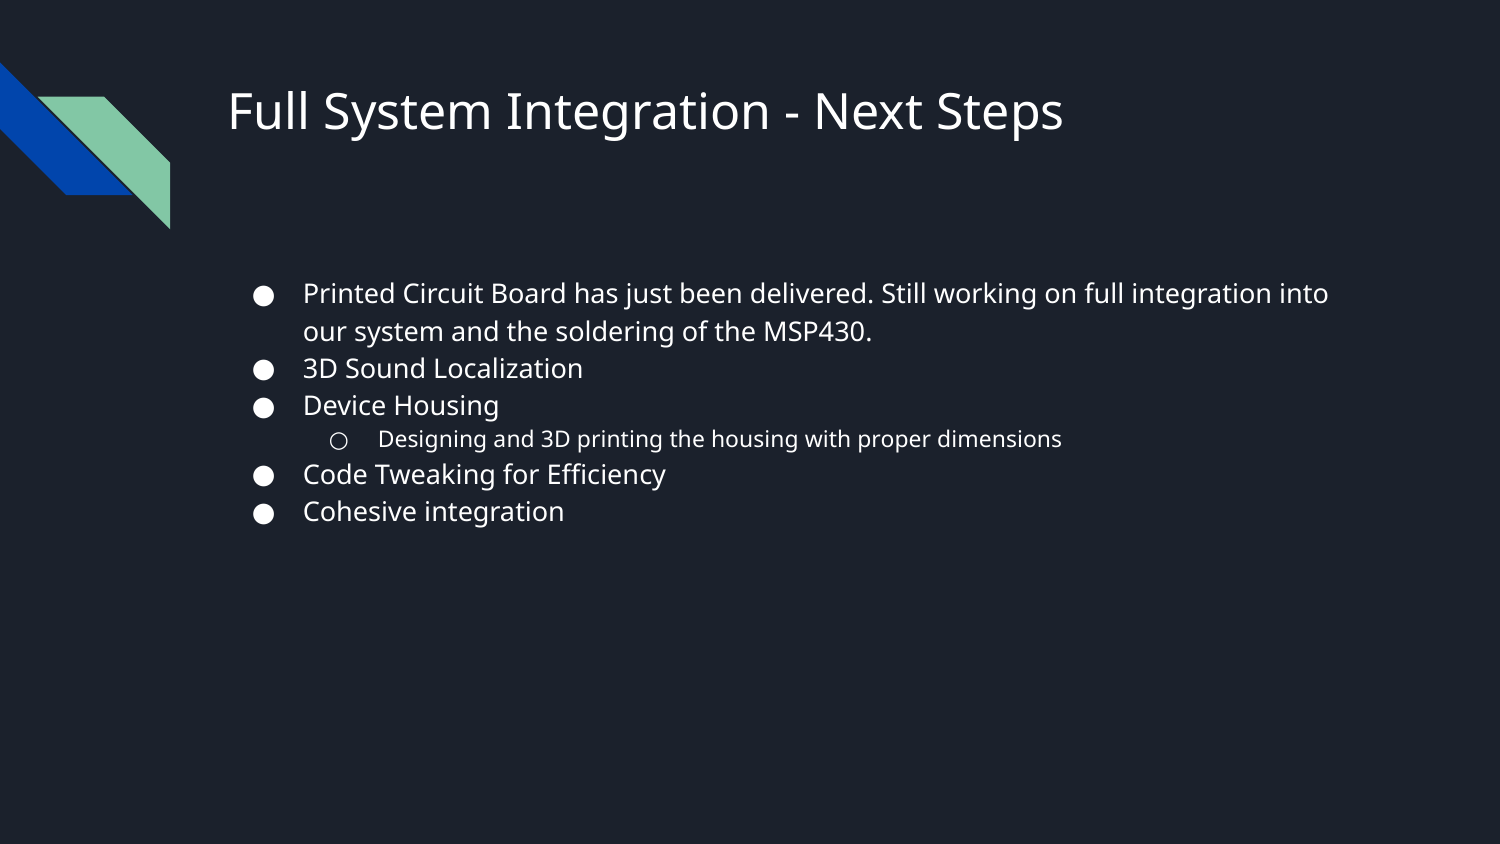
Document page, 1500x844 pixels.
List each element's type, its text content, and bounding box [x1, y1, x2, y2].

list Printed Circuit Board has just been delivered. Still working on full integration into our system and the soldering of the MSP430. 3D Sound Localization Device Housing Designing and 3D printing the housing with proper dimensions Code Tweaking for Efficiency Cohesive integration [212, 257, 1368, 735]
title Full System Integration - Next Steps [212, 64, 1368, 215]
